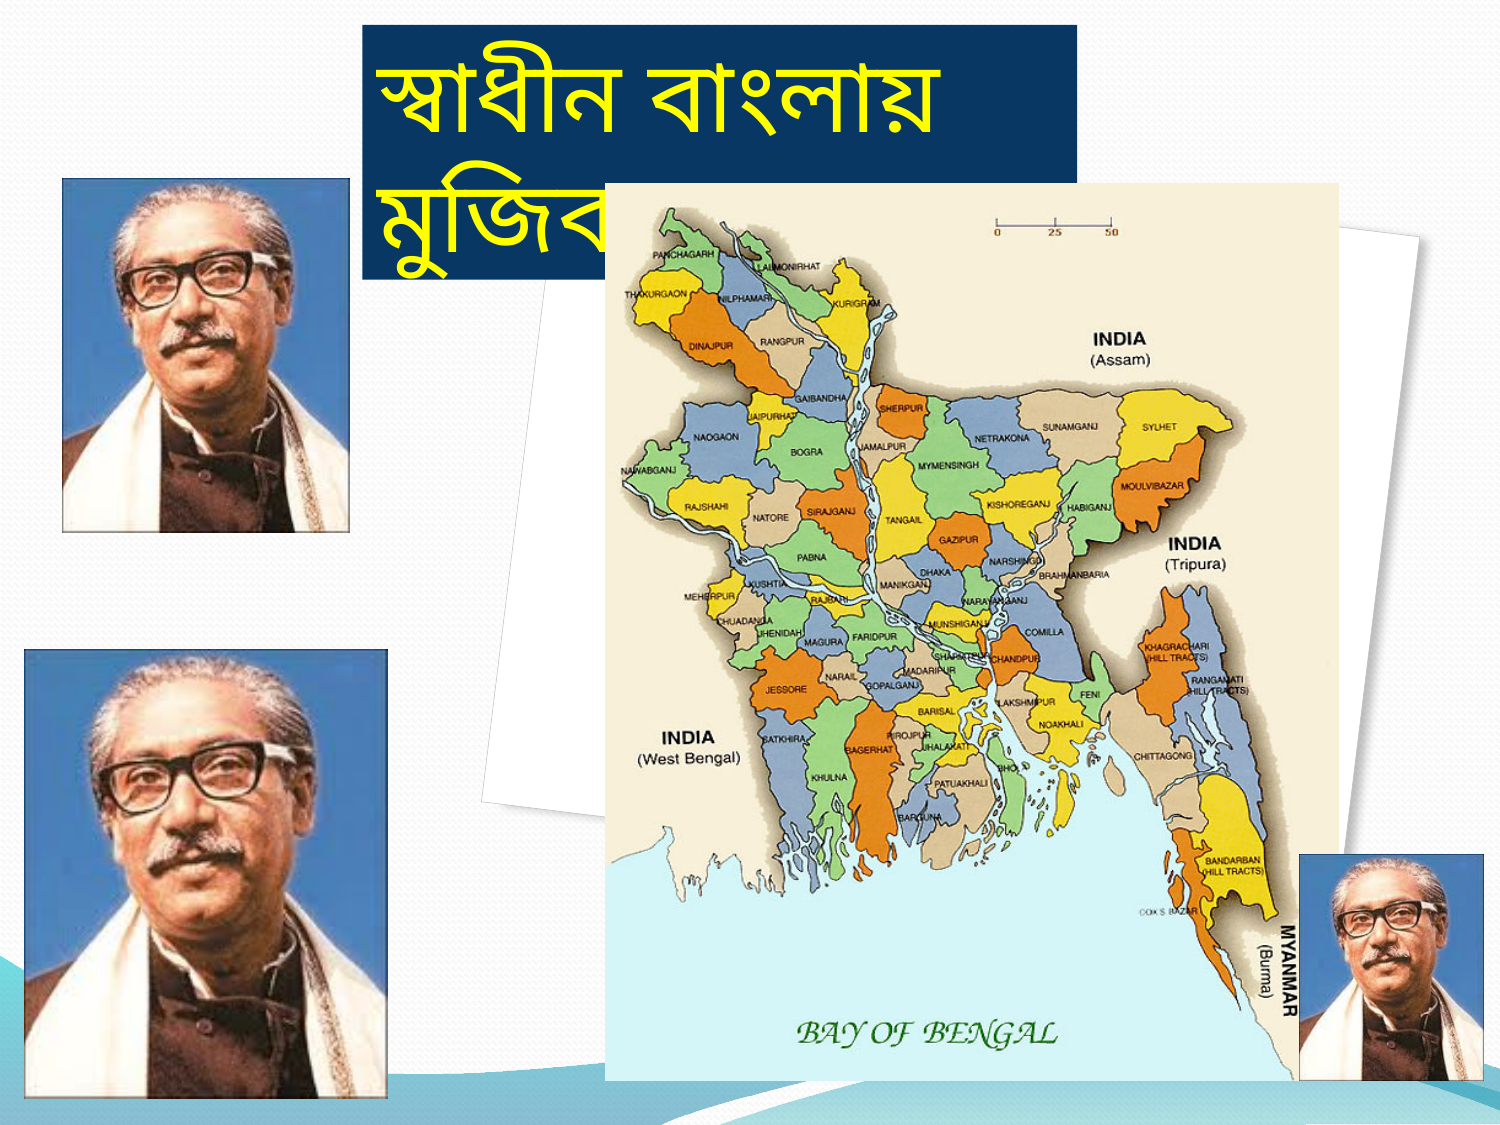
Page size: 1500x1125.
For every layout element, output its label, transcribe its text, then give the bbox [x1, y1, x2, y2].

text_box স্বাধীন বাংলায় মুজিব [362, 24, 1078, 280]
picture [604, 183, 1485, 1082]
picture [62, 178, 351, 533]
picture [24, 649, 388, 1099]
